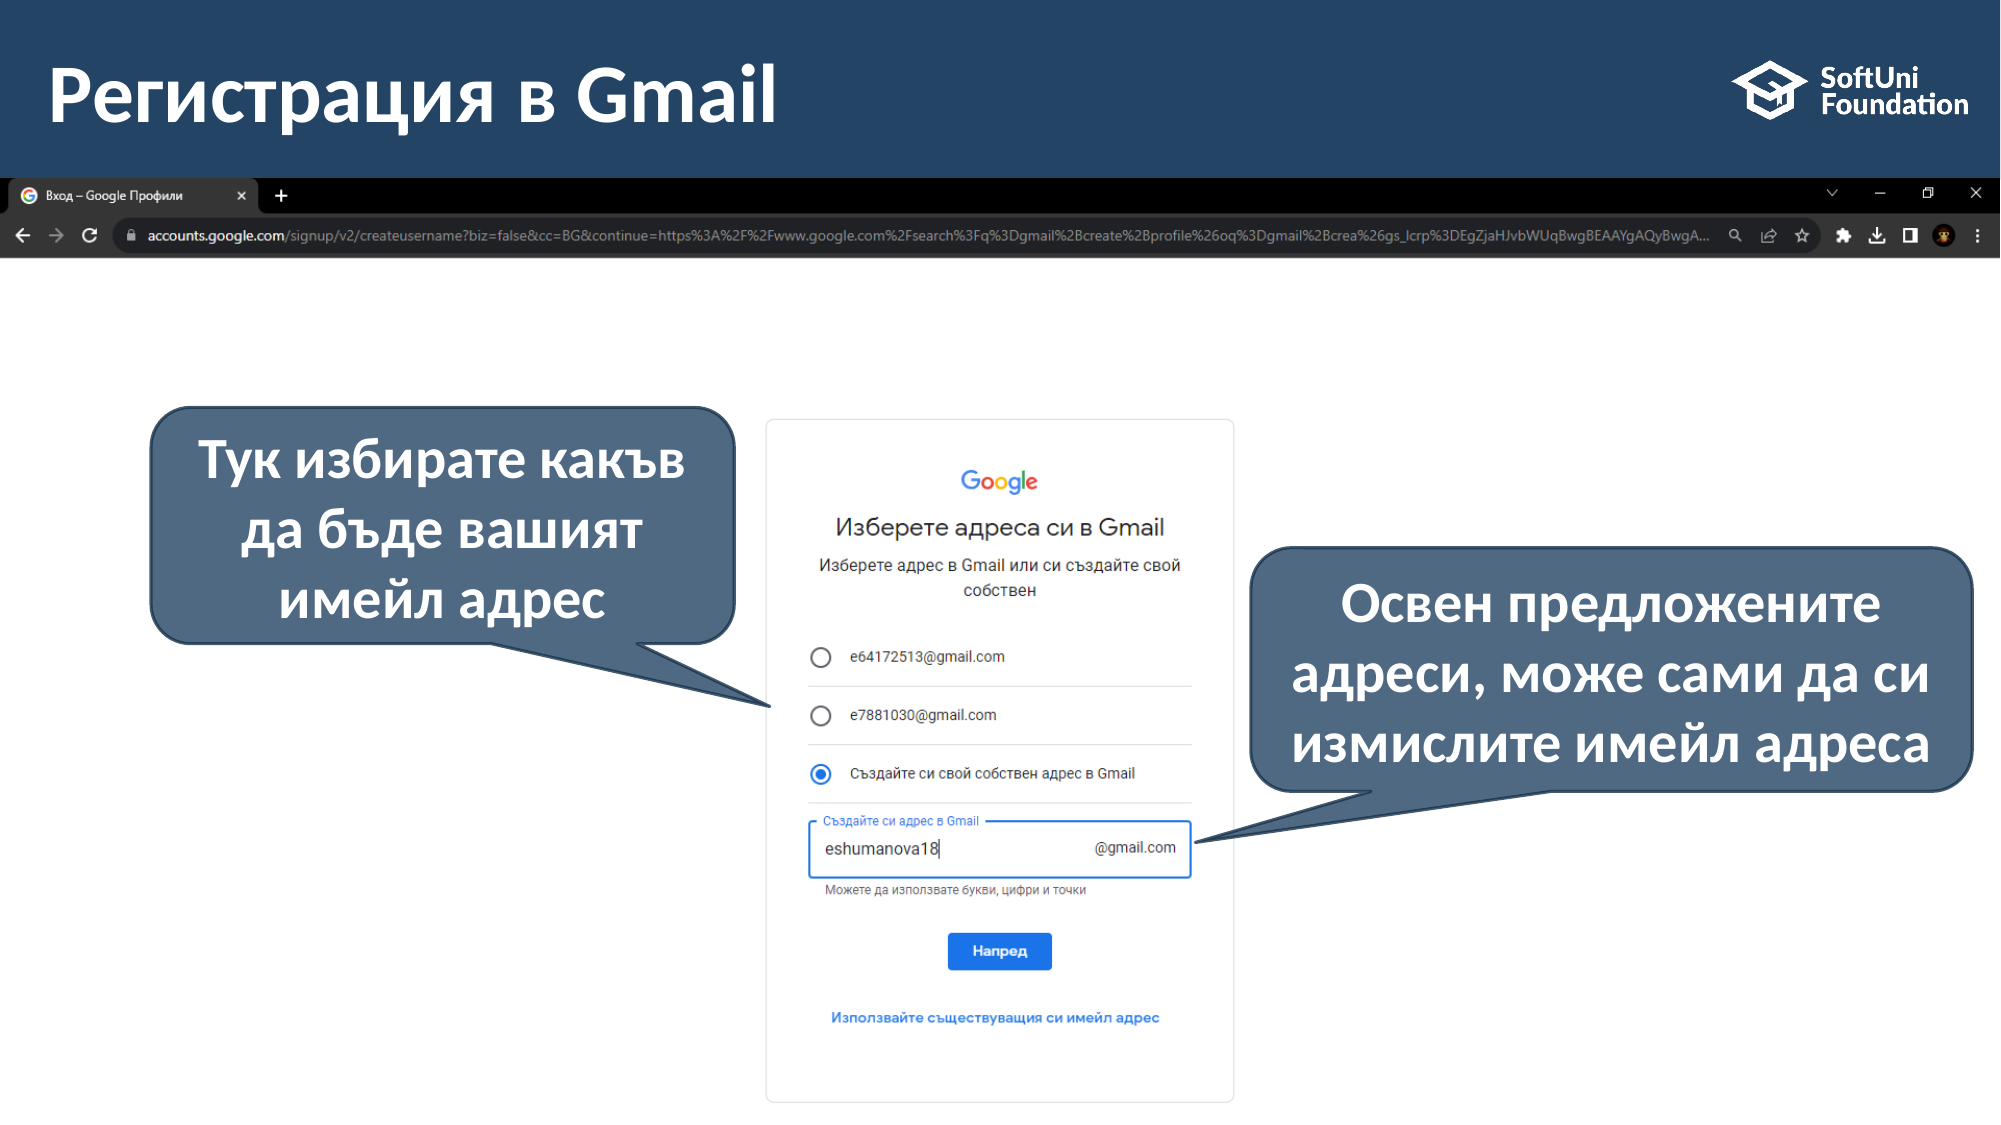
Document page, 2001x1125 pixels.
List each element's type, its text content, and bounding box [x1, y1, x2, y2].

picture [1731, 60, 1968, 120]
picture [0, 178, 2000, 1125]
title Регистрация в Gmail [31, 16, 1716, 162]
